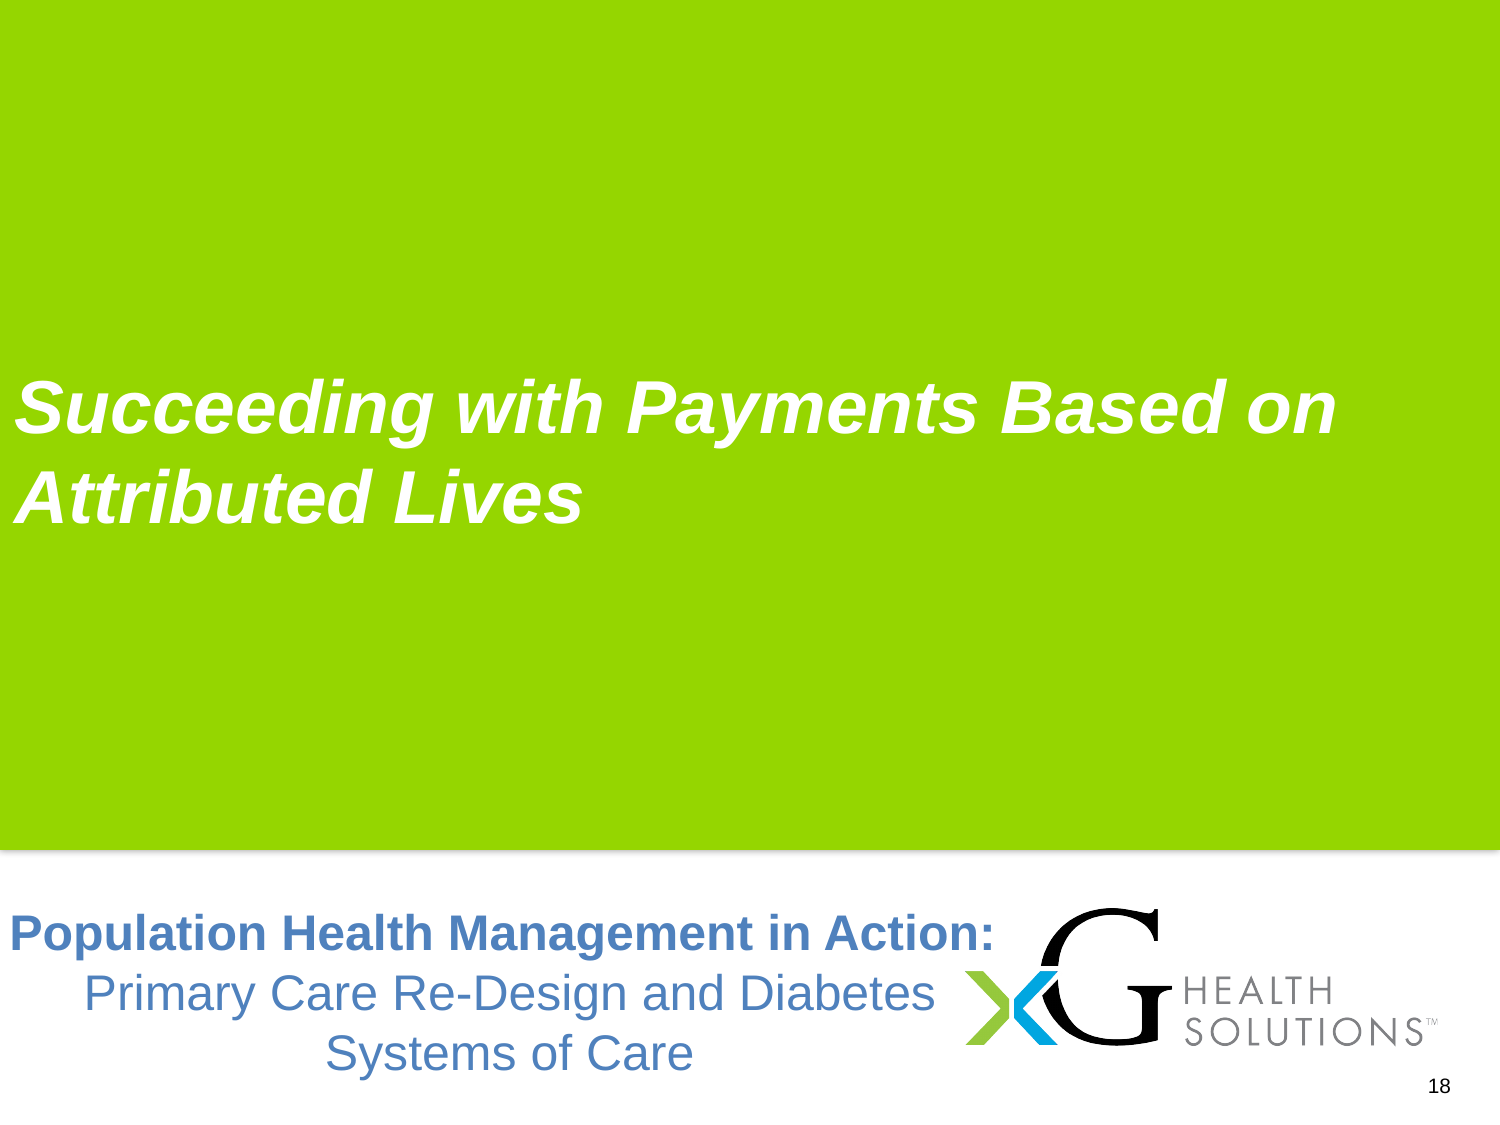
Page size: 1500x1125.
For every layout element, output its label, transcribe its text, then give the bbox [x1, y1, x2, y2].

text_box Population Health Management in Action: Primary Care Re-Design and Diabetes Systems of Care [0, 900, 1015, 979]
picture [964, 908, 1438, 1062]
list Succeeding with Payments Based on Attributed Lives [0, 351, 1500, 595]
text_box 18 [1382, 1055, 1496, 1114]
